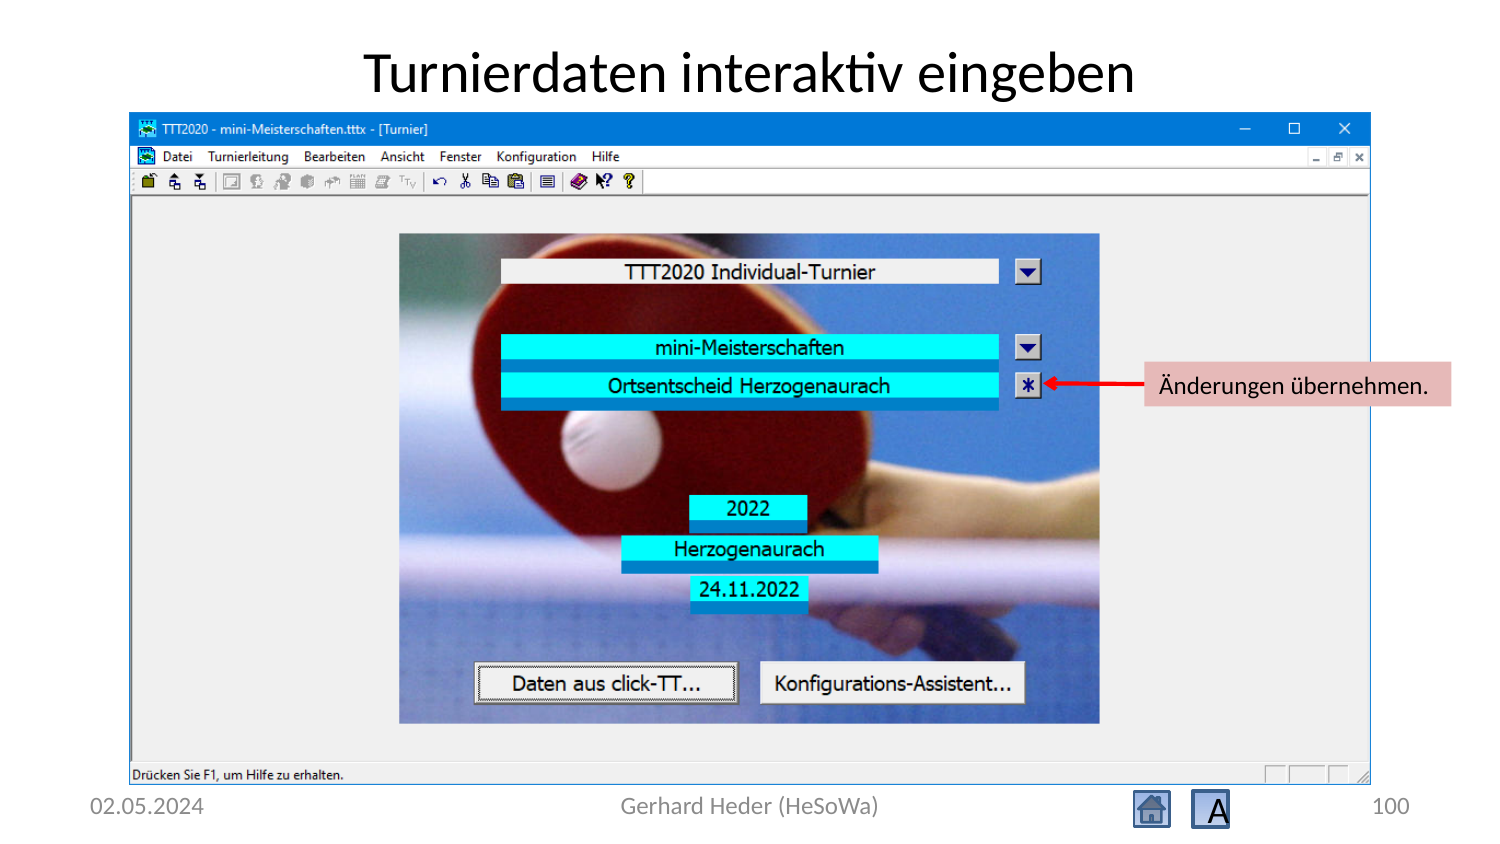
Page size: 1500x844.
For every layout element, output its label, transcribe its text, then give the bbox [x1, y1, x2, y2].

title Turnierdaten interaktiv eingeben [74, 33, 1426, 106]
slide_number 100 [1074, 782, 1425, 827]
footer Gerhard Heder (HeSoWa) [512, 794, 988, 827]
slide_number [75, 782, 425, 827]
picture [129, 111, 1371, 785]
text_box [1042, 361, 1452, 408]
